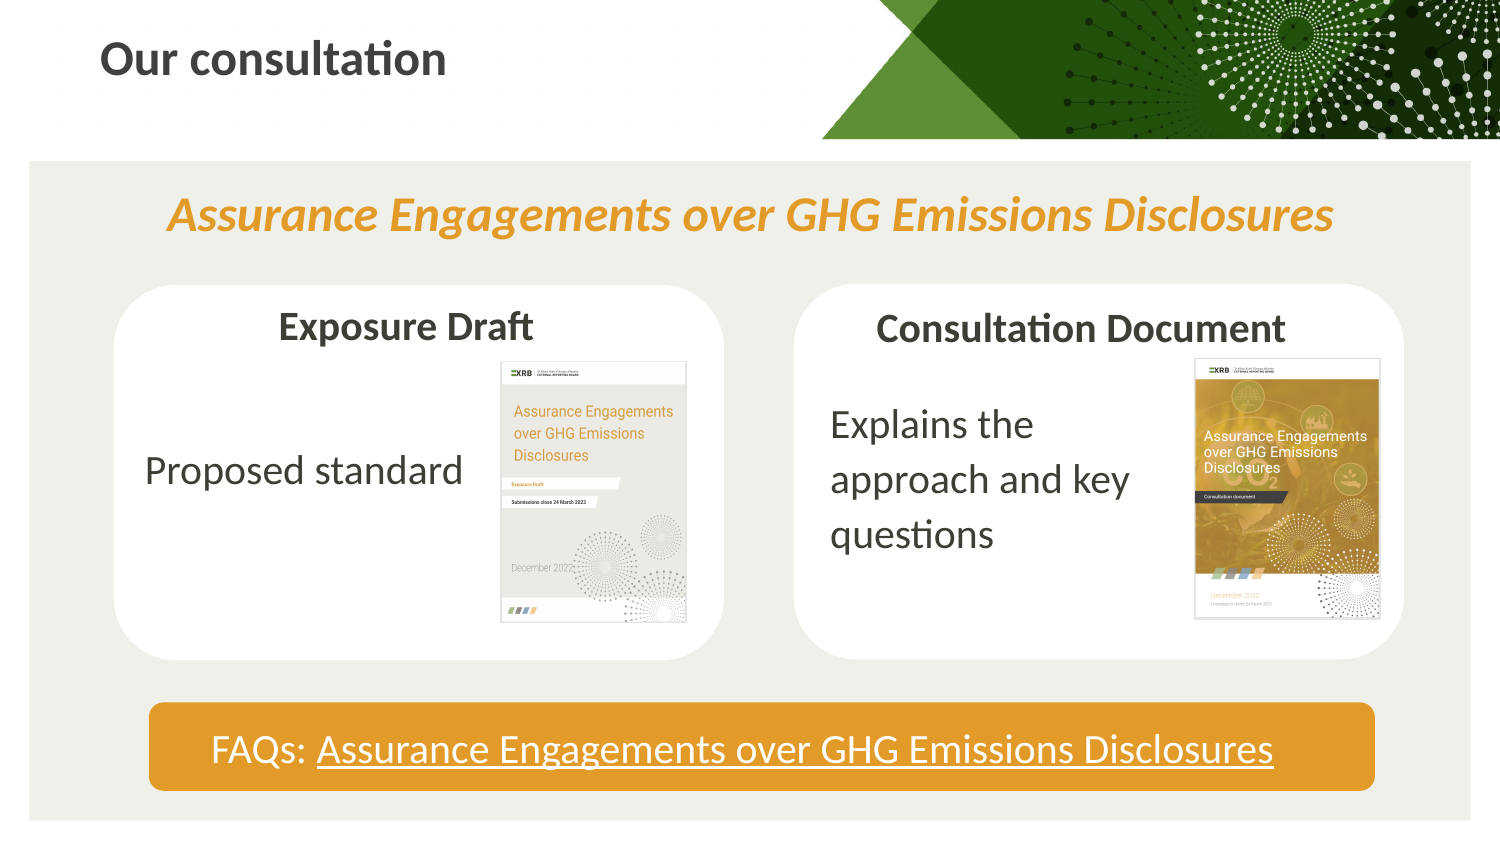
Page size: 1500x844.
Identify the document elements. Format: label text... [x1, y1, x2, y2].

text_box Explains the approach and key questions [770, 384, 1189, 548]
picture [1194, 358, 1381, 620]
list Assurance Engagements over GHG Emissions Disclosures [152, 168, 1453, 265]
text_box Proposed standard [76, 430, 494, 567]
list Our consultation [85, 18, 781, 98]
text_box Exposure Draft [219, 286, 555, 349]
text_box [793, 283, 1404, 660]
text_box Consultation Document [817, 288, 1358, 351]
picture [29, 0, 1500, 140]
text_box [148, 702, 1381, 807]
picture [499, 361, 687, 623]
text_box [113, 284, 724, 661]
text_box [29, 161, 1471, 821]
